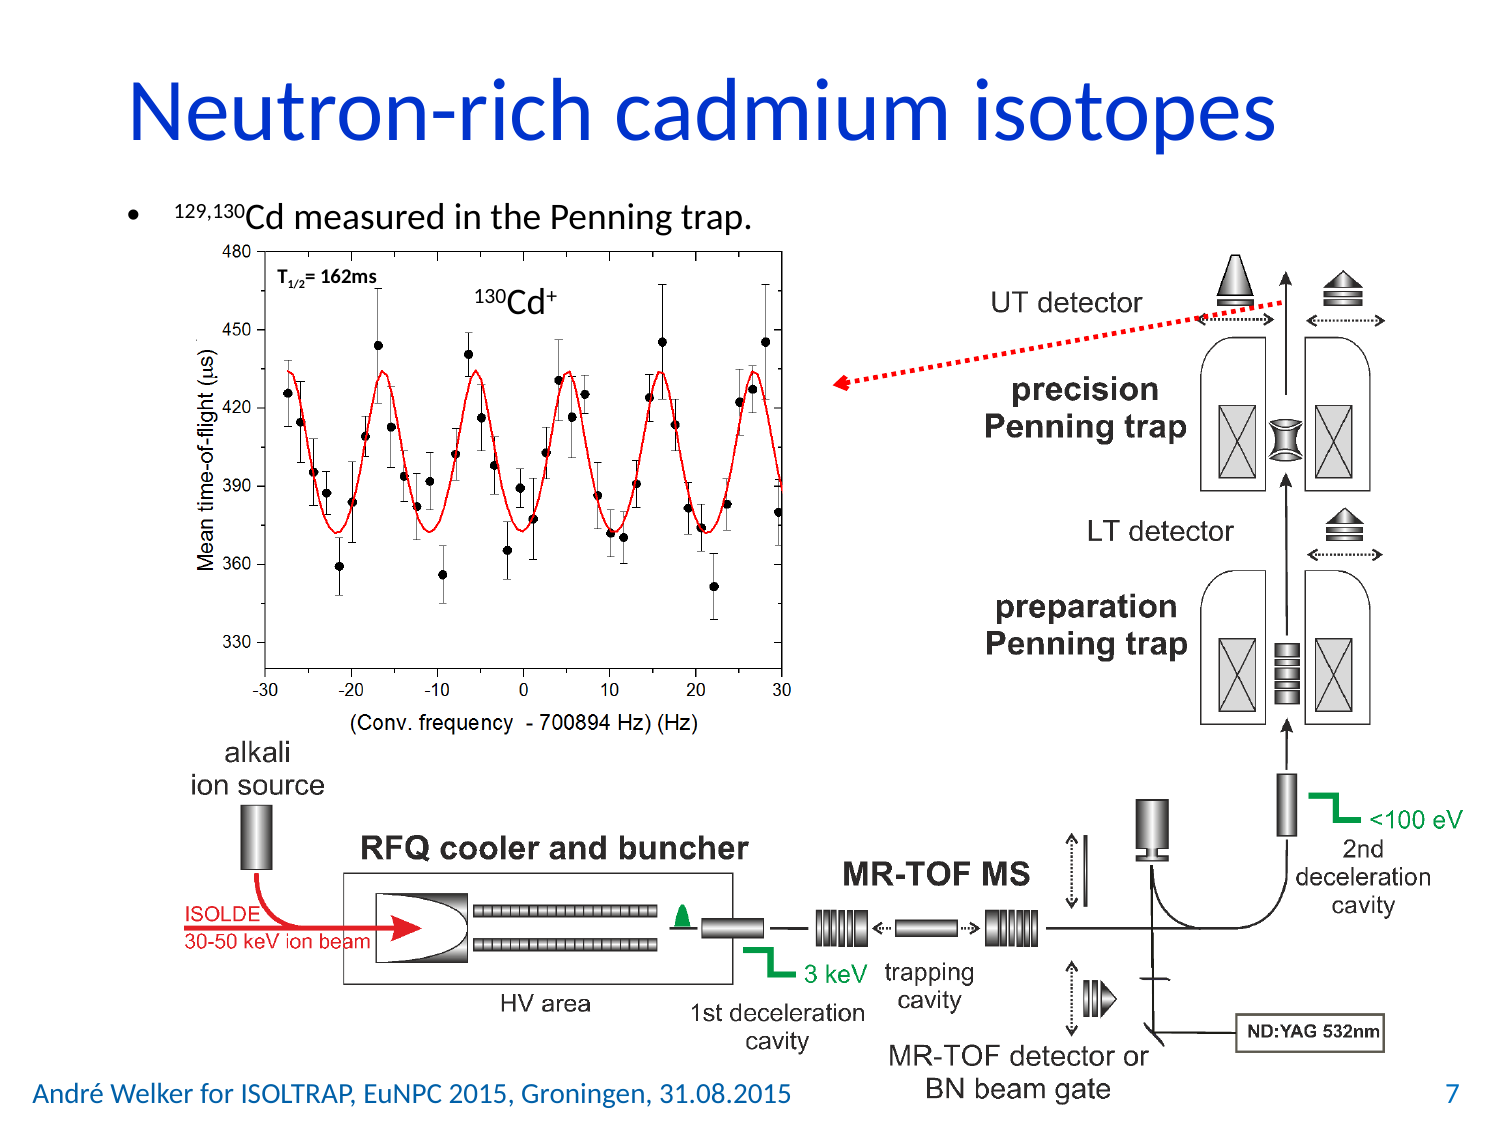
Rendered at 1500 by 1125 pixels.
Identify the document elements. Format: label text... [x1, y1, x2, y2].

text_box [159, 0, 1500, 1113]
text_box Neutron-rich cadmium isotopes [112, 0, 157, 184]
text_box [832, 302, 1282, 386]
picture [182, 235, 804, 740]
text_box 129,130Cd measured in the Penning trap. [112, 184, 154, 245]
text_box André Welker for ISOLTRAP, EuNPC 2015, Groningen, 31.08.2015 [17, 1067, 155, 1117]
